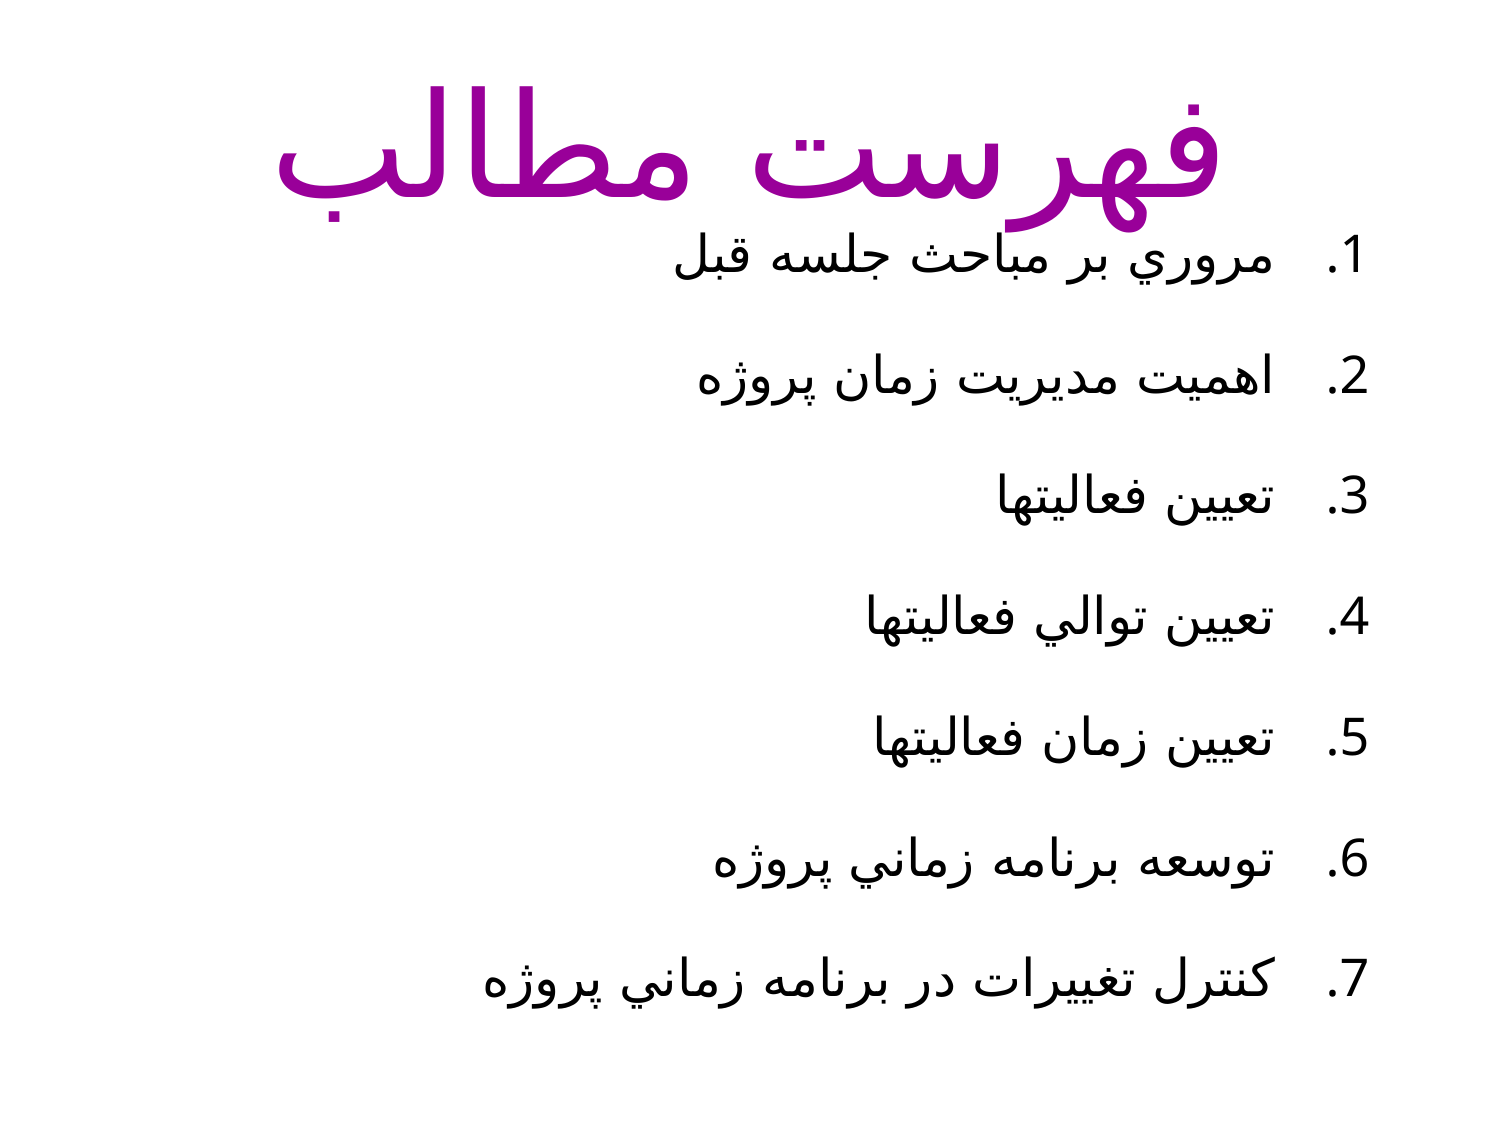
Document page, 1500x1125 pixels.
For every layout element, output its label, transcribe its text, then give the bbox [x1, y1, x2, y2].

title فهرست مطالب [74, 82, 1426, 196]
list مروري بر مباحث جلسه قبل اهميت مديريت زمان پروژه تعيين فعاليتها تعيين توالي فعاليتها تعيين زمان فعاليتها توسعه برنامه زماني پروژه كنترل تغييرات در برنامه زماني پروژه [124, 224, 1388, 1026]
